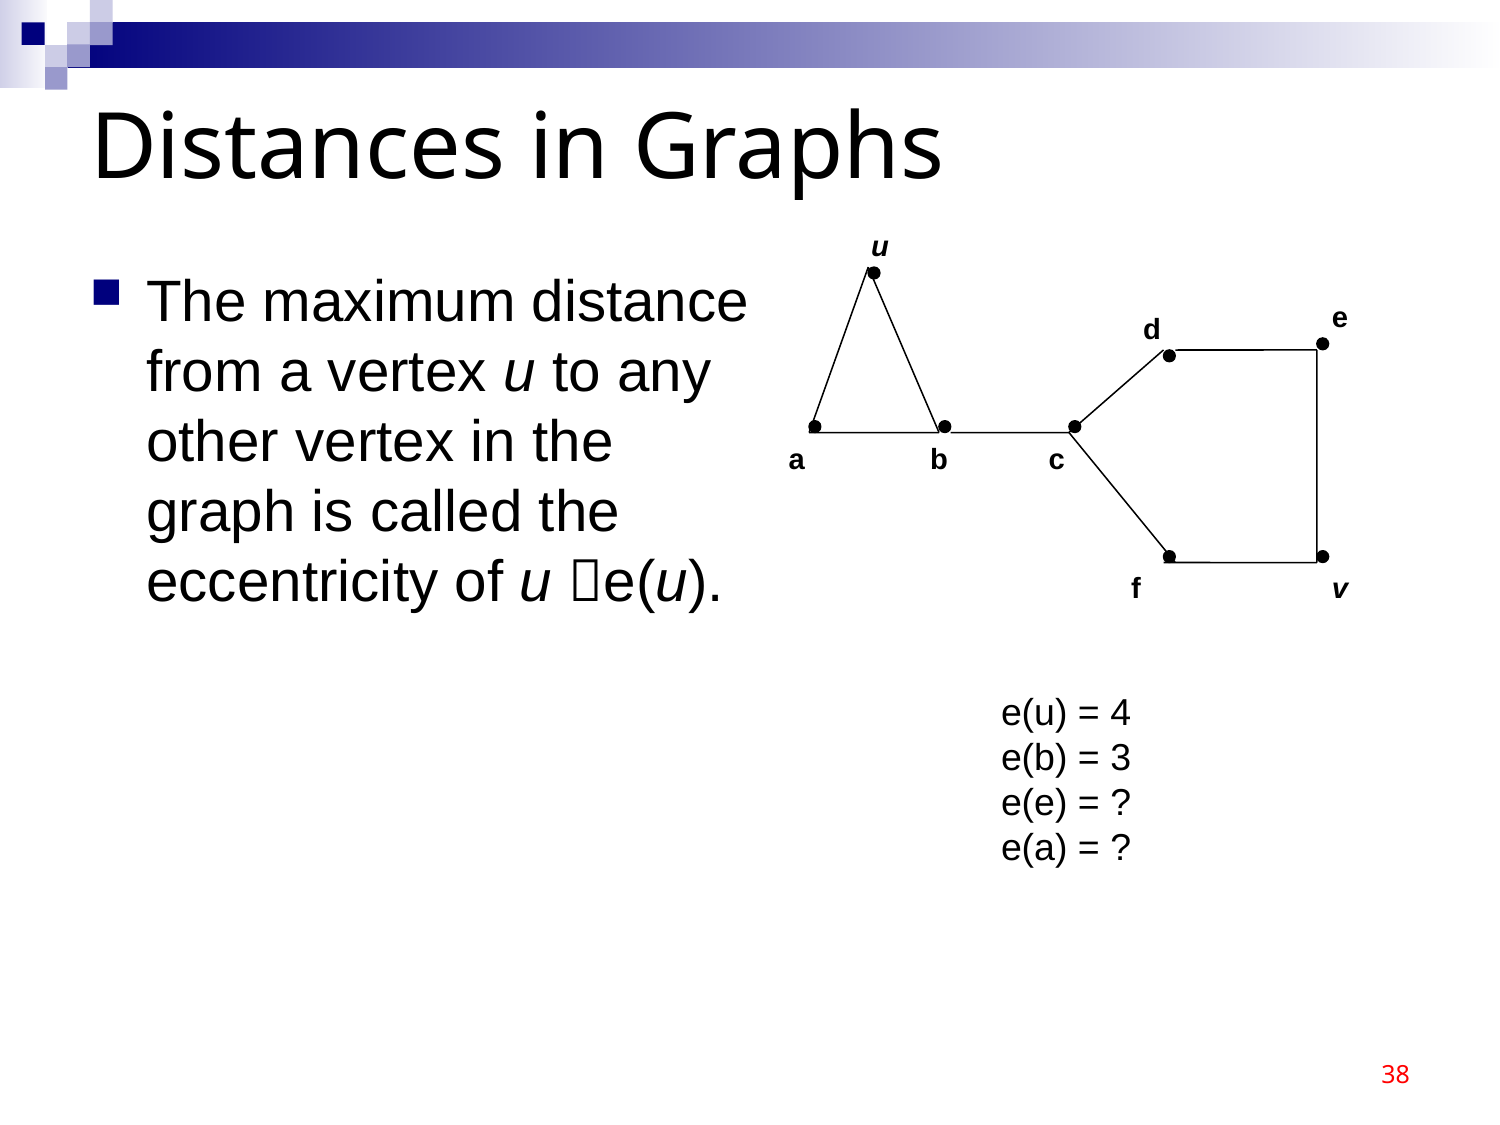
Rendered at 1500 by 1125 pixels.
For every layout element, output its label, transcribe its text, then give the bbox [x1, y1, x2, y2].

title Distances in Graphs [74, 74, 1426, 209]
text_box d [1128, 302, 1176, 353]
list The maximum distance from a vertex u to any other vertex in the graph is called the eccentricity of u e(u). [74, 255, 786, 953]
text_box [1317, 550, 1329, 562]
text_box a [773, 432, 820, 483]
text_box c [1033, 432, 1080, 483]
text_box [868, 270, 880, 279]
text_box [1163, 550, 1176, 562]
text_box u [856, 219, 904, 270]
text_box [1068, 420, 1081, 432]
text_box [1163, 353, 1176, 362]
text_box b [915, 432, 964, 483]
slide_number 38 [1074, 1024, 1426, 1101]
text_box v [1317, 562, 1364, 613]
text_box [809, 420, 821, 432]
text_box f [1116, 562, 1156, 613]
text_box [938, 420, 951, 432]
text_box e(u) = 4 e(b) = 3 e(e) = ? e(a) = ? [986, 680, 1147, 876]
text_box e [1317, 290, 1364, 341]
text_box [1316, 341, 1329, 350]
